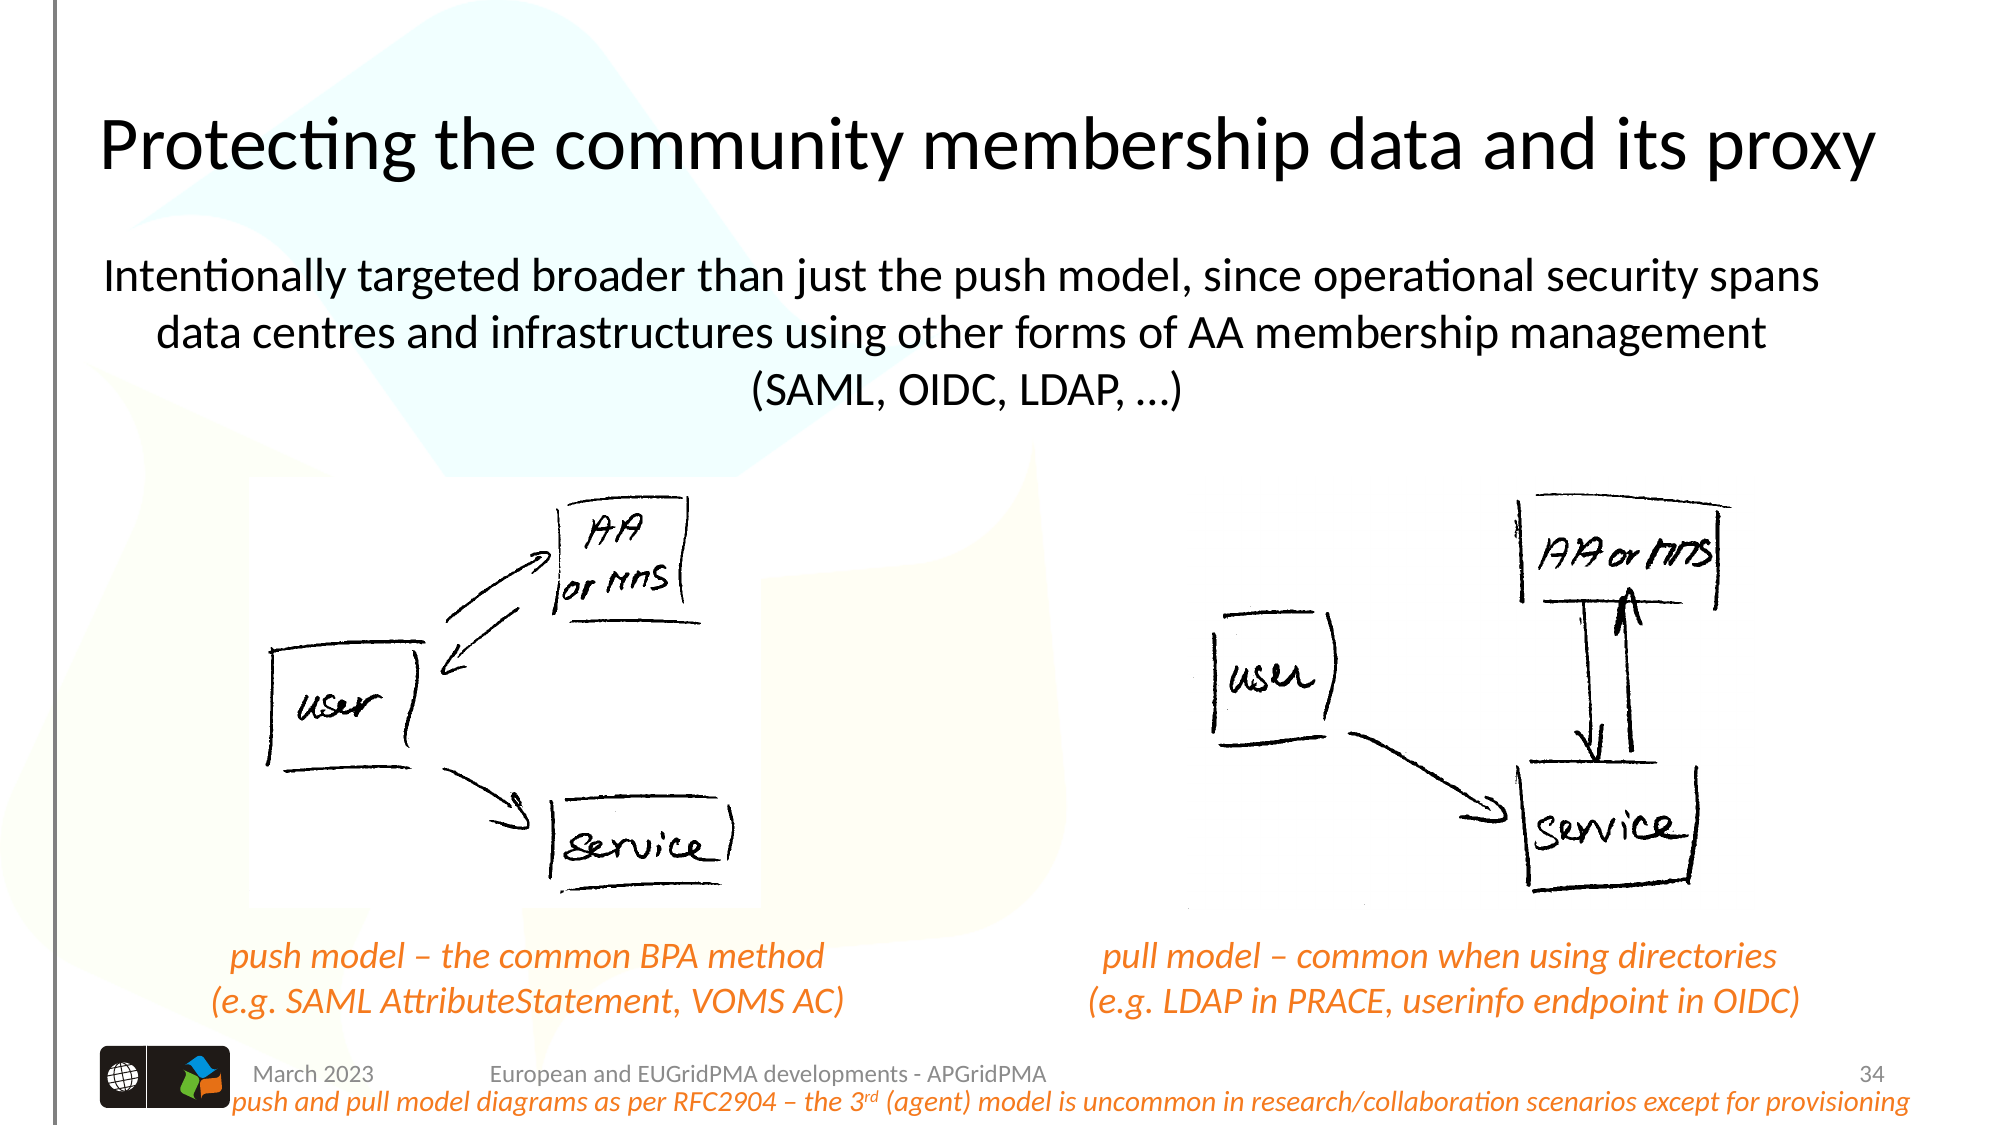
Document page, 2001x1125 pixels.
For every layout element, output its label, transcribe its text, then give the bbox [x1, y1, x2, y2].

picture [1187, 475, 1756, 911]
text_box push and pull model diagrams as per RFC2904 – the 3rd (agent) model is uncommon in research/collaboration scenarios except for provisioning [216, 1074, 1927, 1125]
slide_number 34 [1740, 1042, 1900, 1074]
title Protecting the community membership data and its proxy [99, 45, 1900, 233]
text_box push model – the common BPA method (e.g. SAML AttributeStatement, VOMS AC) [195, 923, 861, 1028]
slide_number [237, 1042, 444, 1103]
picture [249, 477, 761, 908]
footer European and EUGridPMA developments - APGridPMA [474, 1042, 1709, 1103]
list Intentionally targeted broader than just the push model, since operational security spans data centres and infrastructures using other forms of AA membership management (SAML, OIDC, LDAP, …) [72, 236, 1863, 490]
text_box pull model – common when using directories (e.g. LDAP in PRACE, userinfo endpoint in OIDC) [1072, 923, 1817, 1028]
